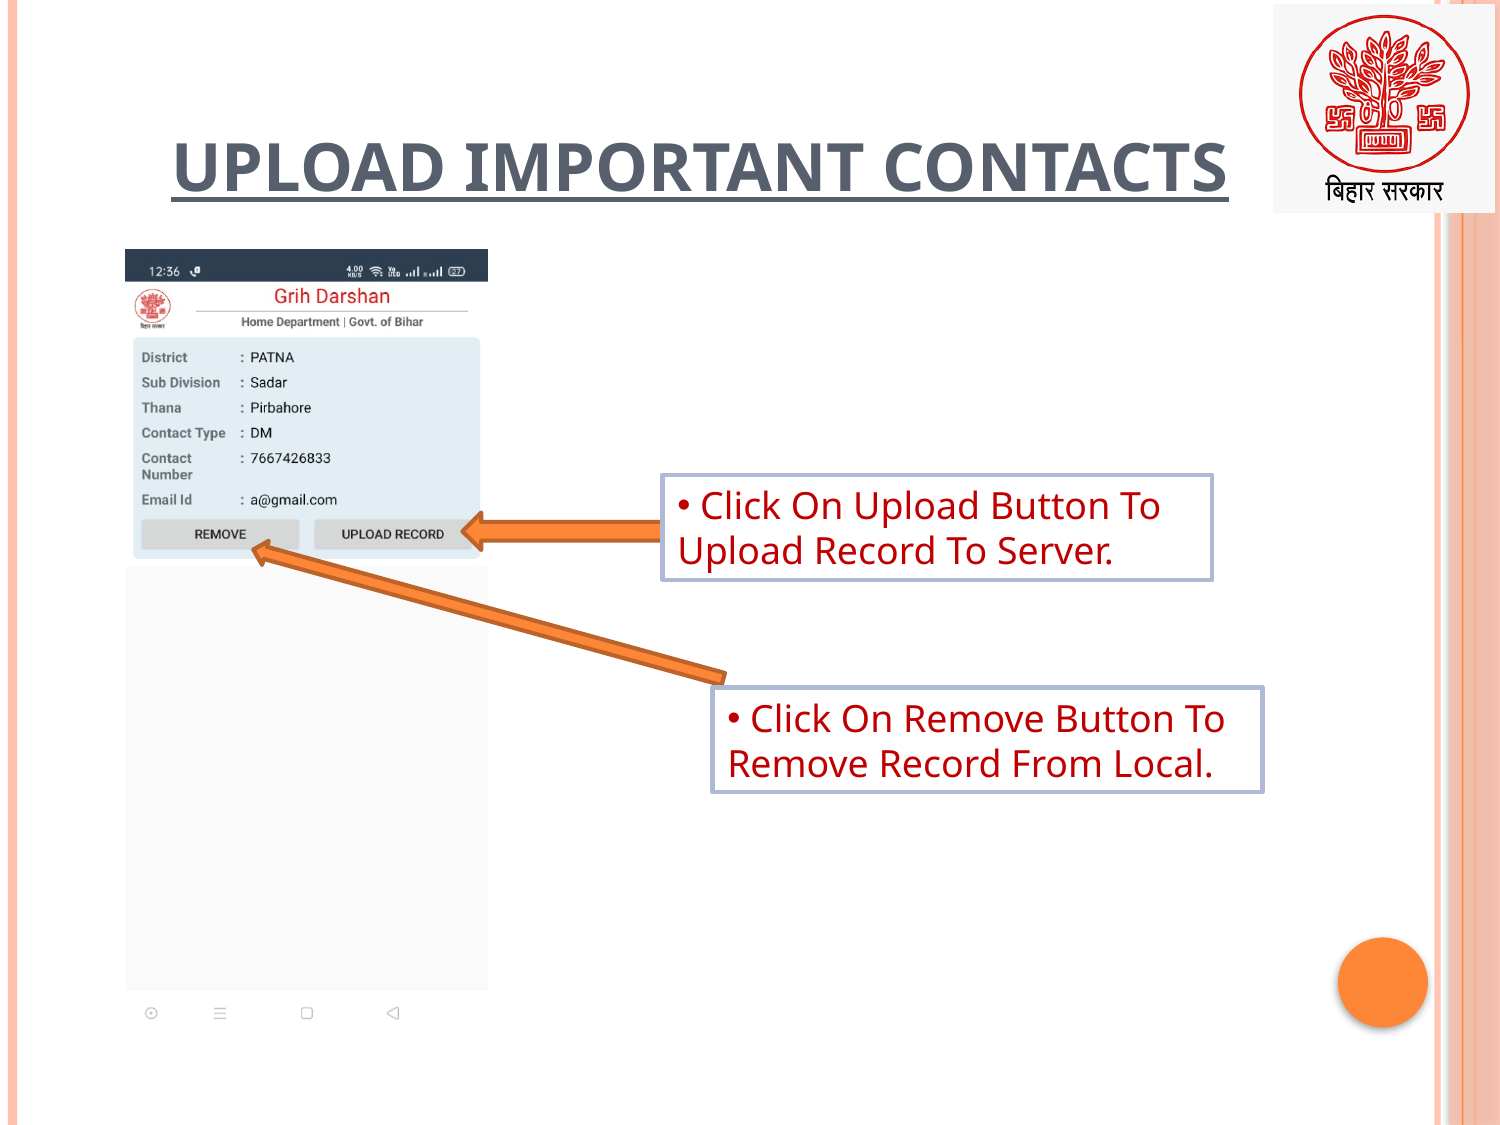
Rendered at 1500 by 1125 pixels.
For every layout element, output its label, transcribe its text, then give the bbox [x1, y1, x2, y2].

title UPLOAD Important Contacts [75, 6, 1259, 213]
text_box [494, 607, 727, 685]
picture [1261, 3, 1495, 215]
text_box Click On Upload Button To Upload Record To Server. [660, 473, 1214, 582]
picture [124, 248, 488, 1035]
text_box Click On Remove Button To Remove Record From Local. [710, 685, 1265, 794]
text_box [494, 519, 660, 543]
